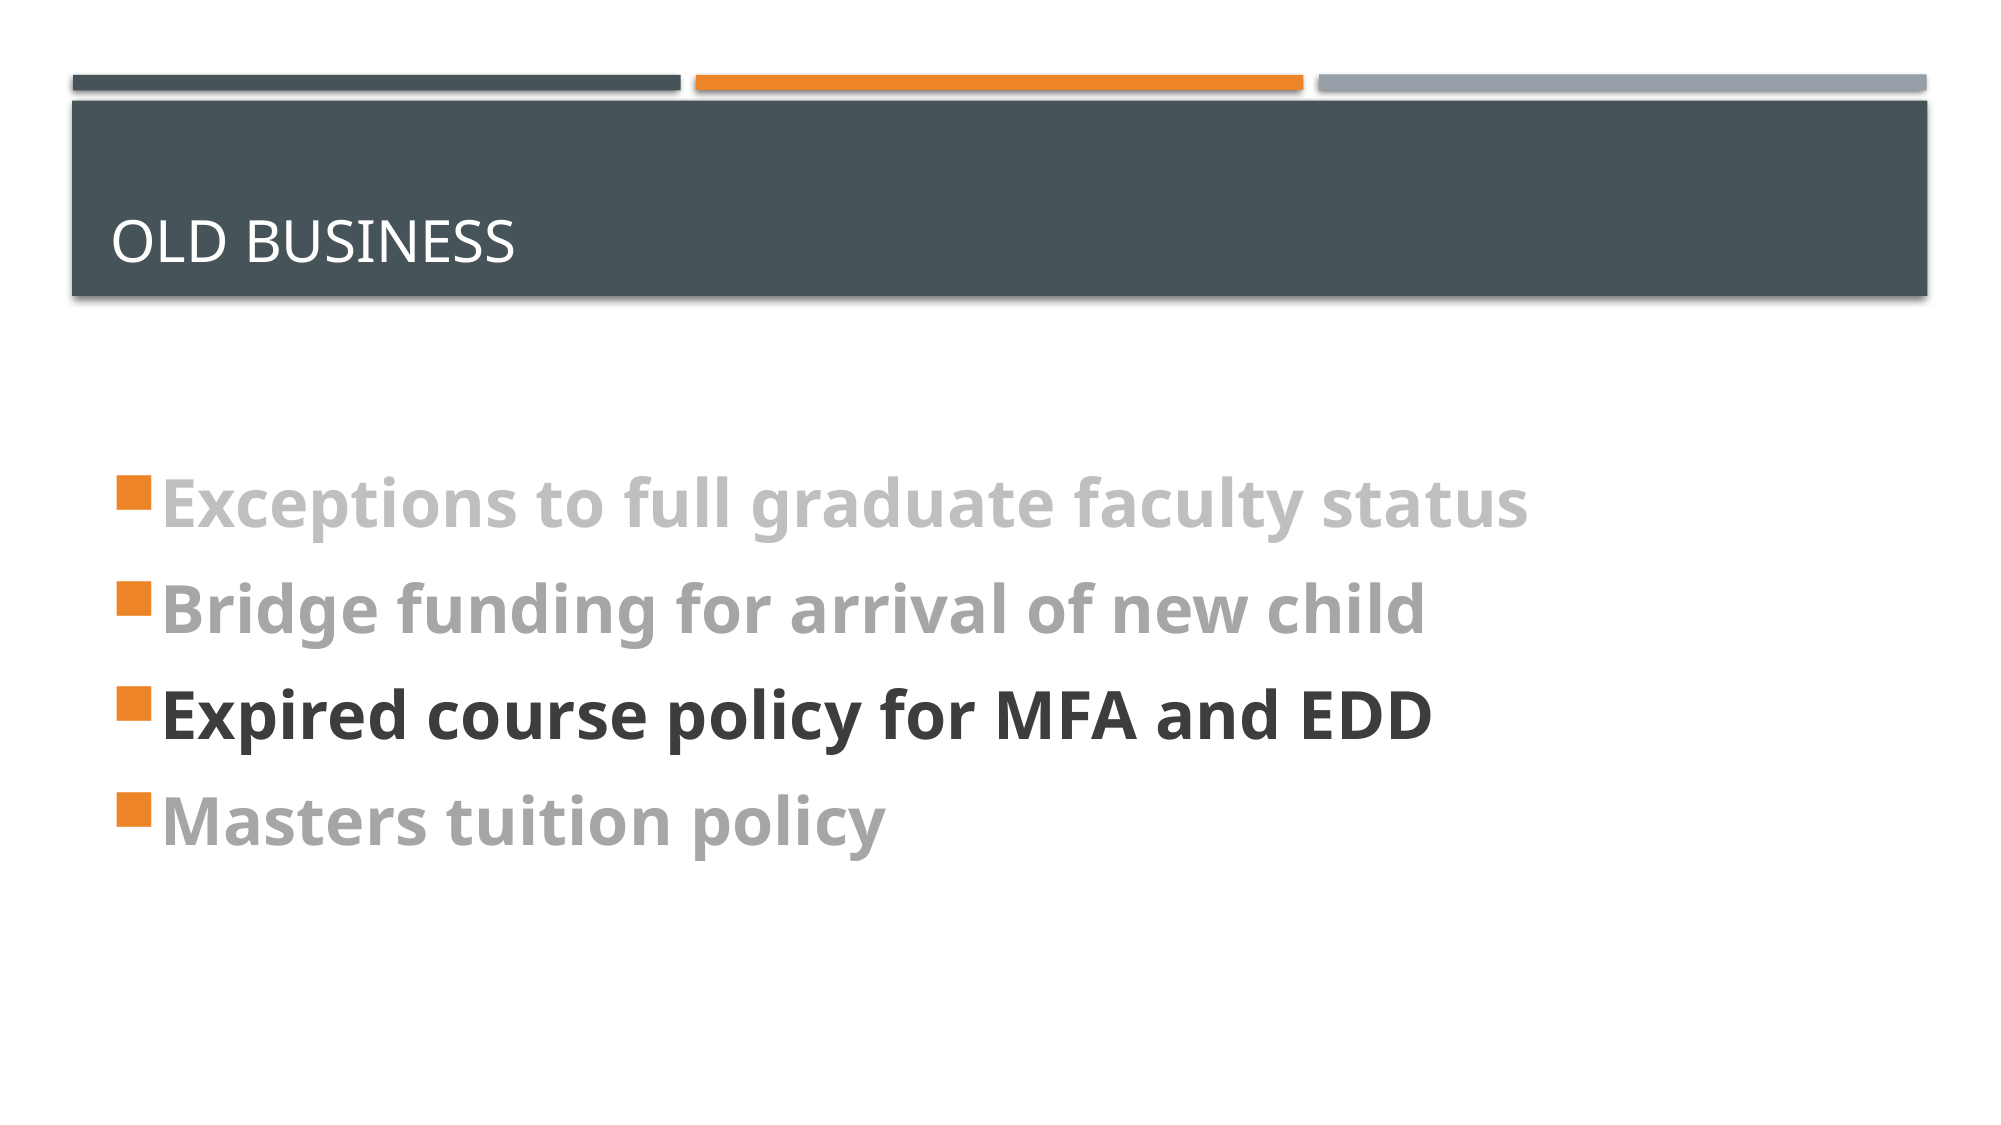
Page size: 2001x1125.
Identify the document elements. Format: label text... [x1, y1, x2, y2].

title Old business [95, 115, 1905, 282]
list Exceptions to full graduate faculty status Bridge funding for arrival of new child Expired course policy for MFA and EDD Masters tuition policy [95, 357, 1942, 962]
